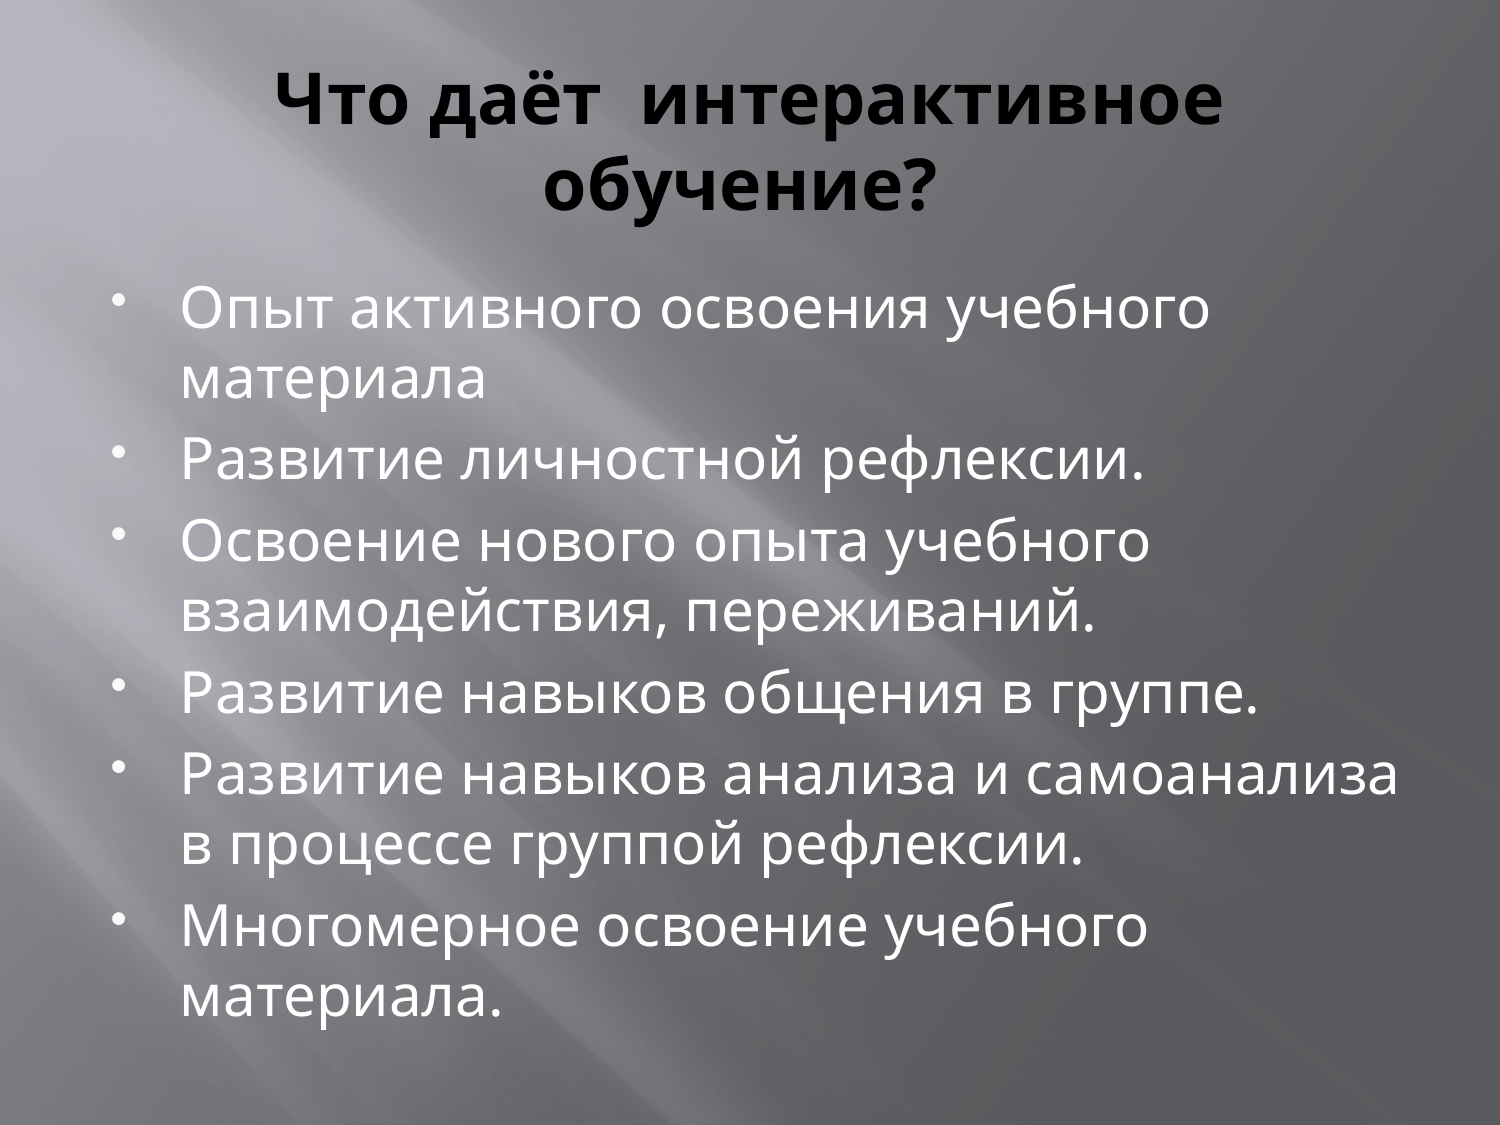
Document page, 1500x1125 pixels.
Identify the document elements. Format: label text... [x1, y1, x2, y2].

title Что даёт интерактивное обучение? [75, 45, 1425, 233]
list Опыт активного освоения учебного материала Развитие личностной рефлексии. Освоение нового опыта учебного взаимодействия, переживаний. Развитие навыков общения в группе. Развитие навыков анализа и самоанализа в процессе группой рефлексии. Многомерное освоение учебного материала. [75, 262, 1425, 1035]
